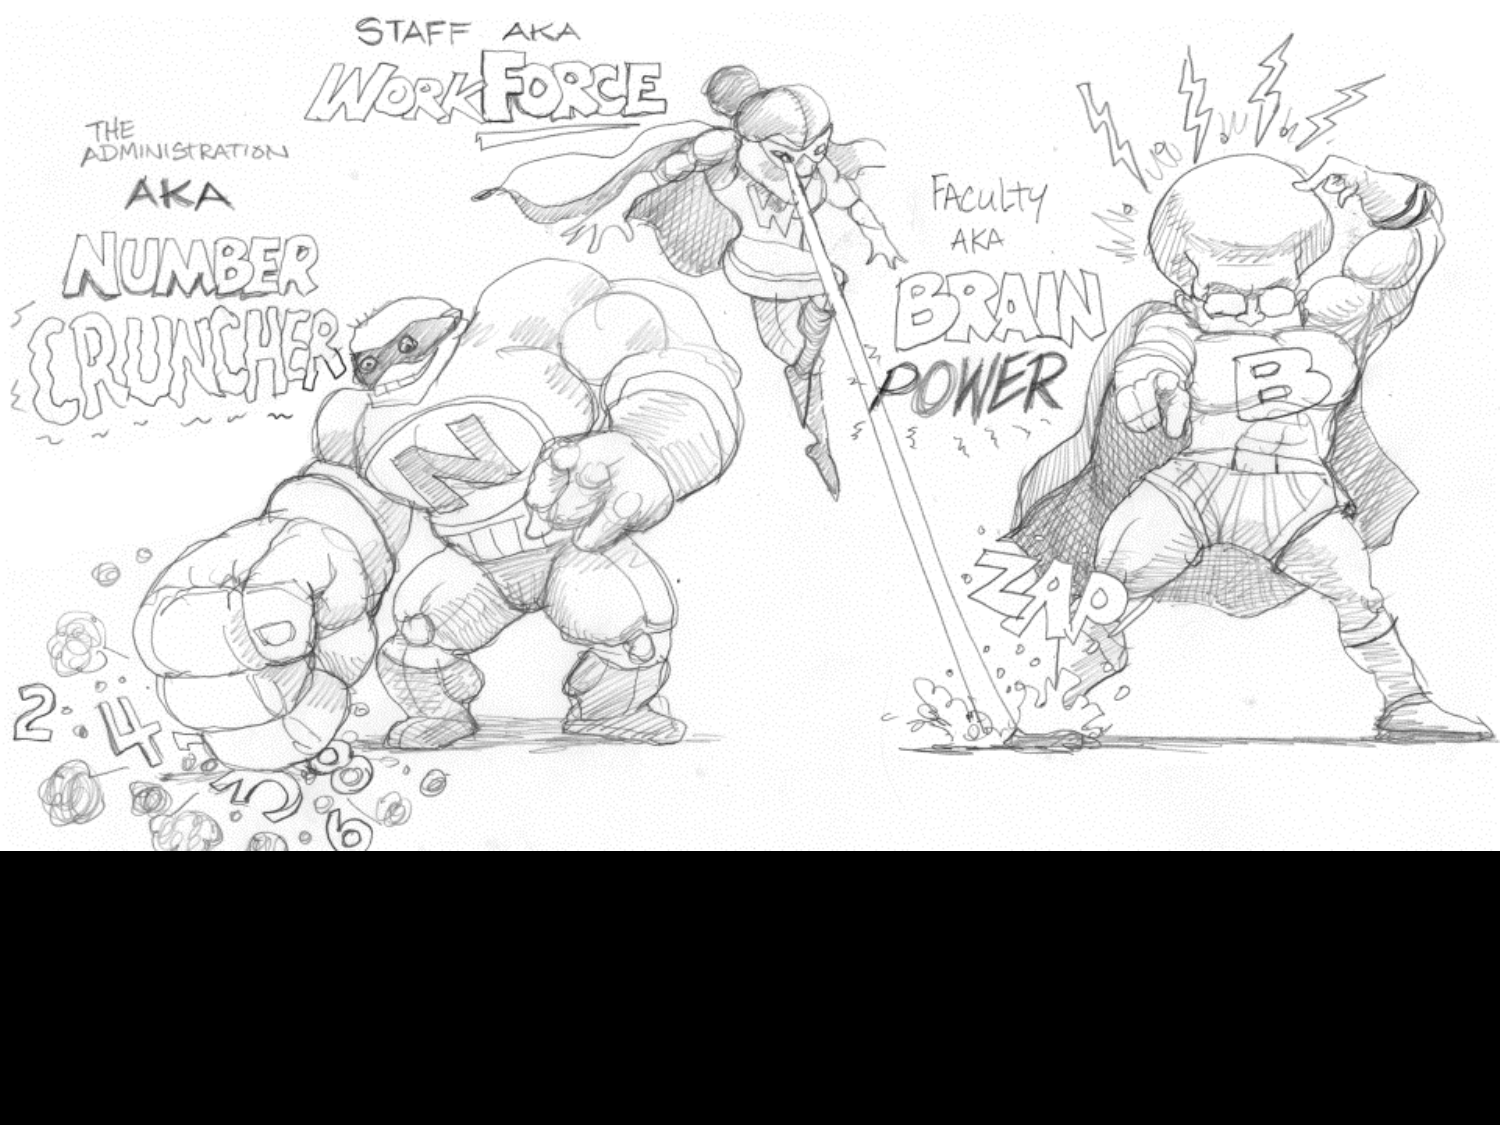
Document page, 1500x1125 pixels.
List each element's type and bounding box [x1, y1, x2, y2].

picture [0, 0, 1500, 851]
